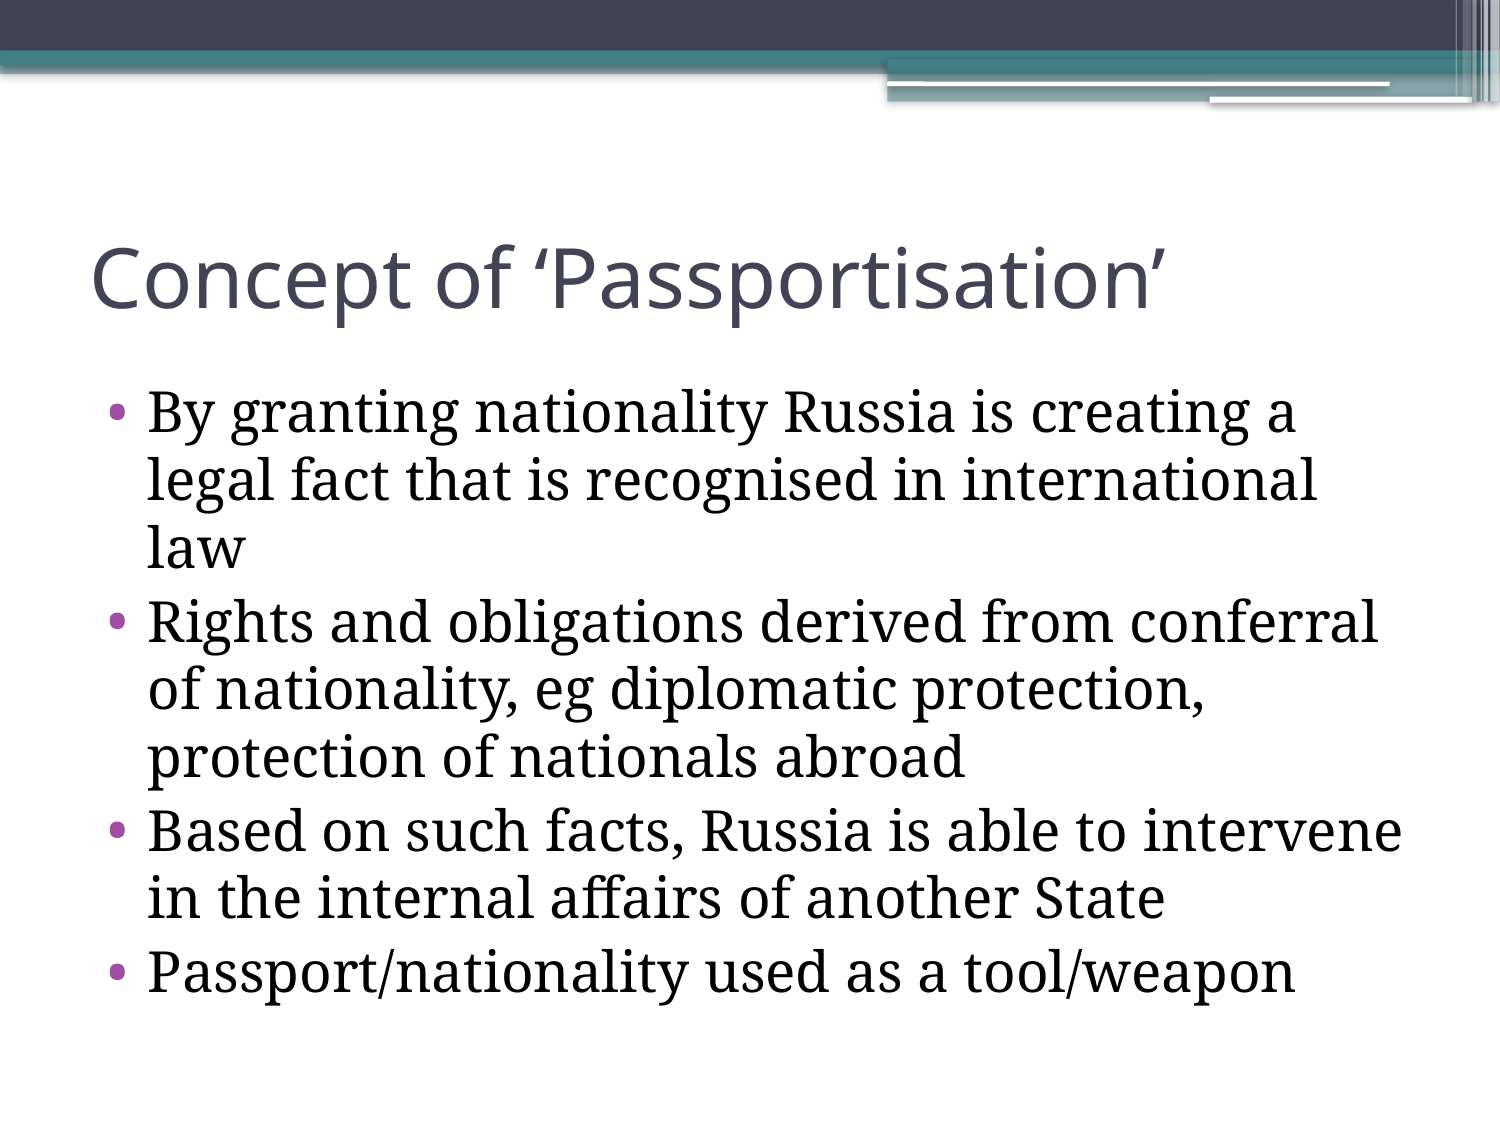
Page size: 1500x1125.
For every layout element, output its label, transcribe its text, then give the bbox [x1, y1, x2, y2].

list By granting nationality Russia is creating a legal fact that is recognised in international law Rights and obligations derived from conferral of nationality, eg diplomatic protection, protection of nationals abroad Based on such facts, Russia is able to intervene in the internal affairs of another State Passport/nationality used as a tool/weapon [75, 368, 1425, 1079]
title Concept of ‘Passportisation’ [75, 187, 1425, 363]
